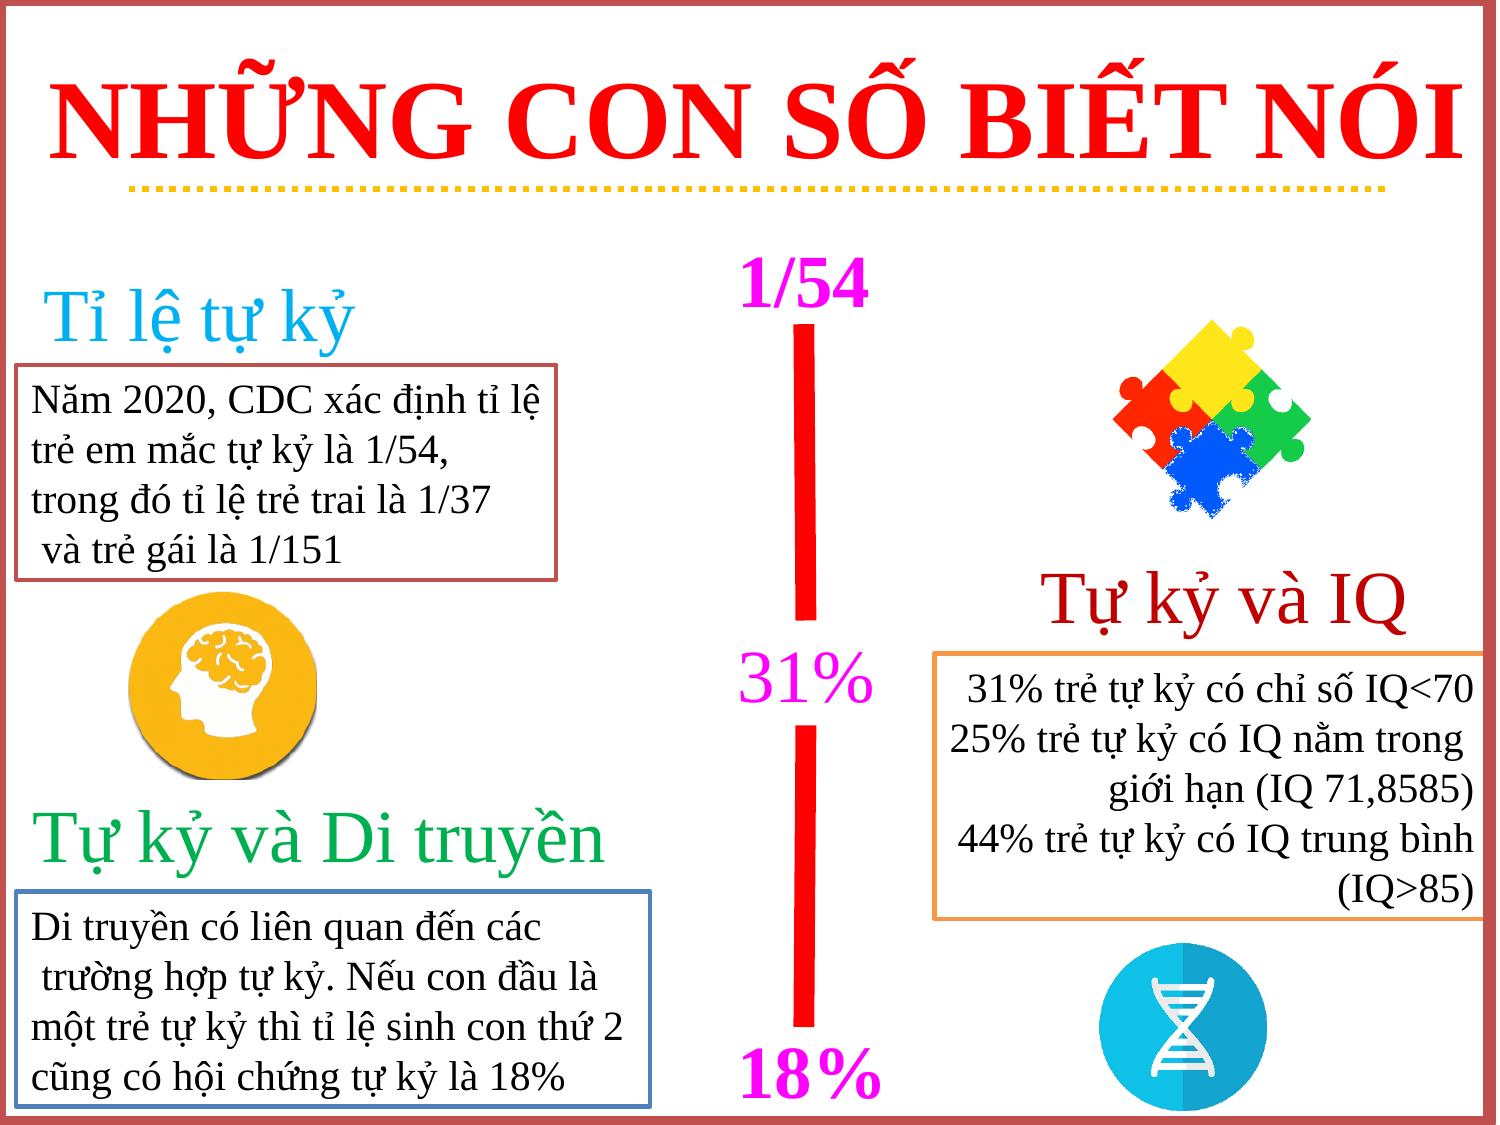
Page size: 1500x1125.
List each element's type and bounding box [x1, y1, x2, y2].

text_box [803, 323, 807, 621]
picture [1099, 943, 1267, 1111]
text_box [0, 0, 1491, 1124]
picture [1097, 309, 1328, 534]
text_box [803, 726, 807, 1028]
picture [128, 591, 318, 781]
